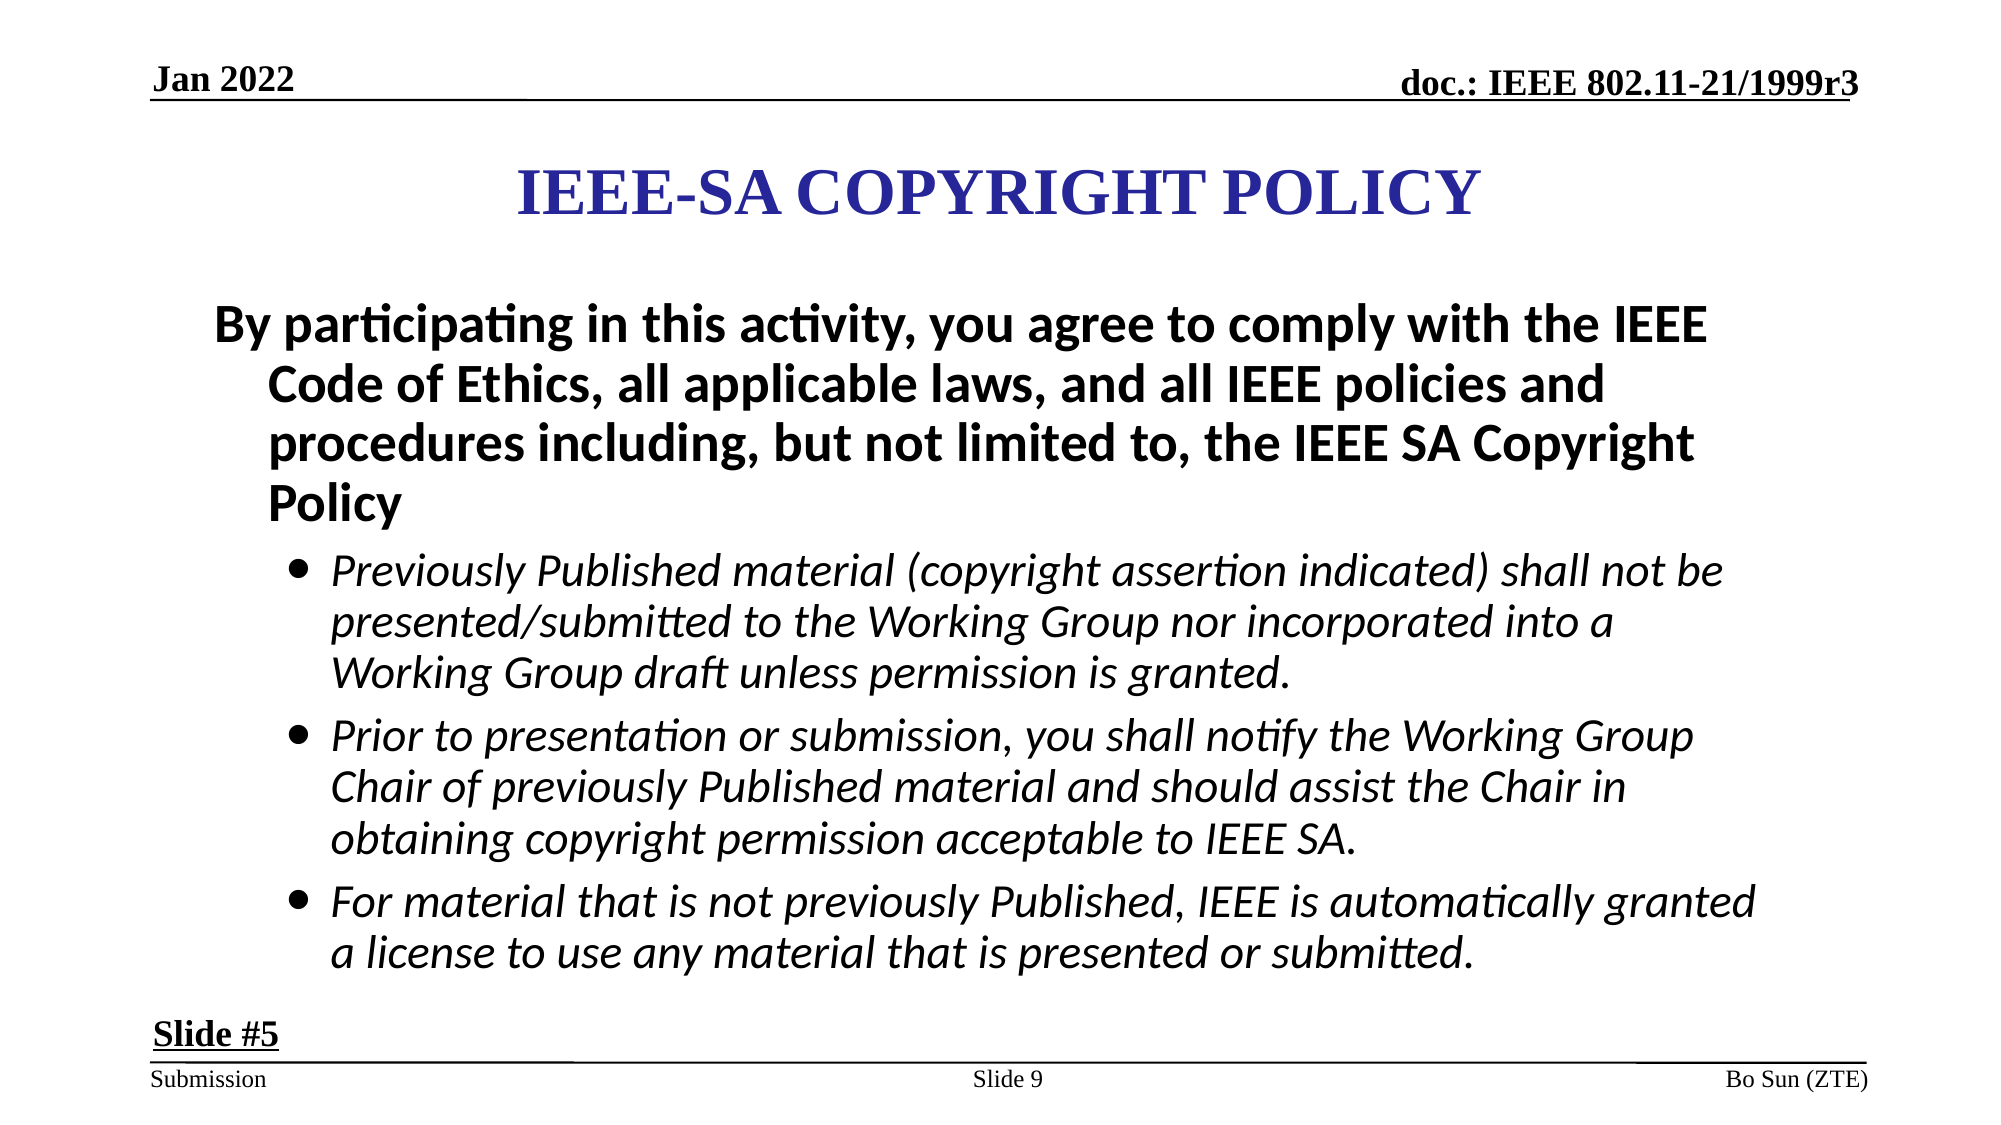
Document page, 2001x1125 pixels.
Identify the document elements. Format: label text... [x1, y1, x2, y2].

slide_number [152, 54, 563, 100]
slide_number Slide 9 [949, 1061, 1067, 1123]
text_box Slide #5 [138, 1002, 295, 1062]
footer Bo Sun (ZTE) [1171, 1061, 1869, 1093]
text_box By participating in this activity, you agree to comply with the IEEE Code of Ethics, all applicable laws, and all IEEE policies and procedures including, but not limited to, the IEEE SA Copyright Policy Previously Published material (copyright assertion indicated) shall not be presented/submitted to the Working Group nor incorporated into a Working Group draft unless permission is granted. Prior to presentation or submission, you shall notify the Working Group Chair of previously Published material and should assist the Chair in obtaining copyright permission acceptable to IEEE SA. For material that is not previously Published, IEEE is automatically granted a license to use any material that is presented or submitted. [200, 287, 1800, 988]
text_box IEEE-SA COPYRIGHT POLICY [362, 100, 1638, 276]
